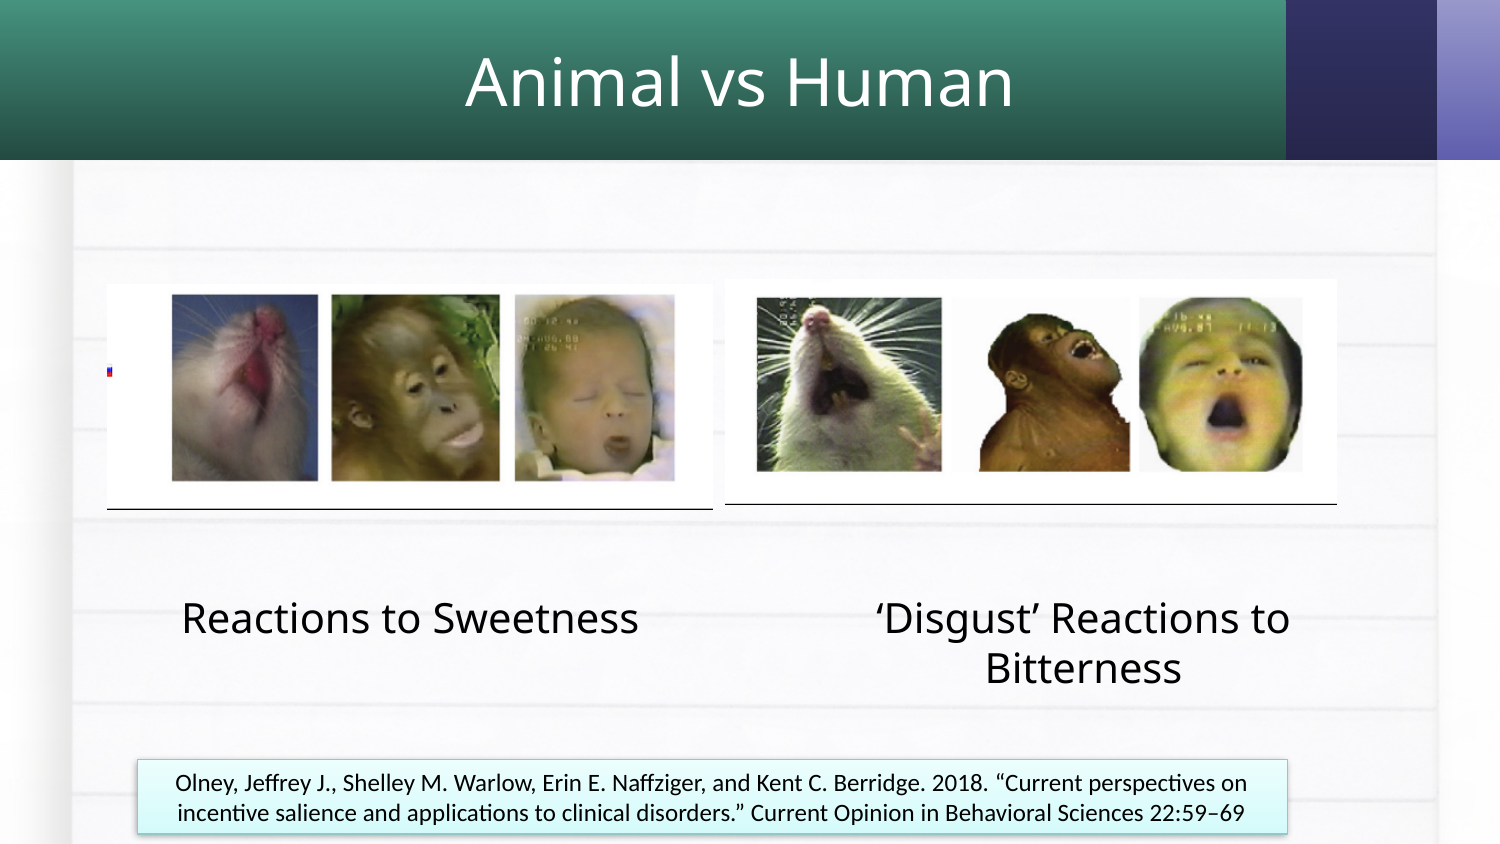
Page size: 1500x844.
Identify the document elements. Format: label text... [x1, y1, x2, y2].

title Animal vs Human [75, 9, 1425, 150]
text_box Olney, Jeffrey J., Shelley M. Warlow, Erin E. Naffziger, and Kent C. Berridge. 2018. “Current perspectives on incentive salience and applications to clinical disorders.” Current Opinion in Behavioral Sciences 22:59–69 [137, 759, 1288, 835]
list Reactions to Sweetness [114, 584, 707, 735]
text_box ‘Disgust’ Reactions to Bitterness [787, 584, 1380, 735]
picture [0, 159, 1500, 844]
